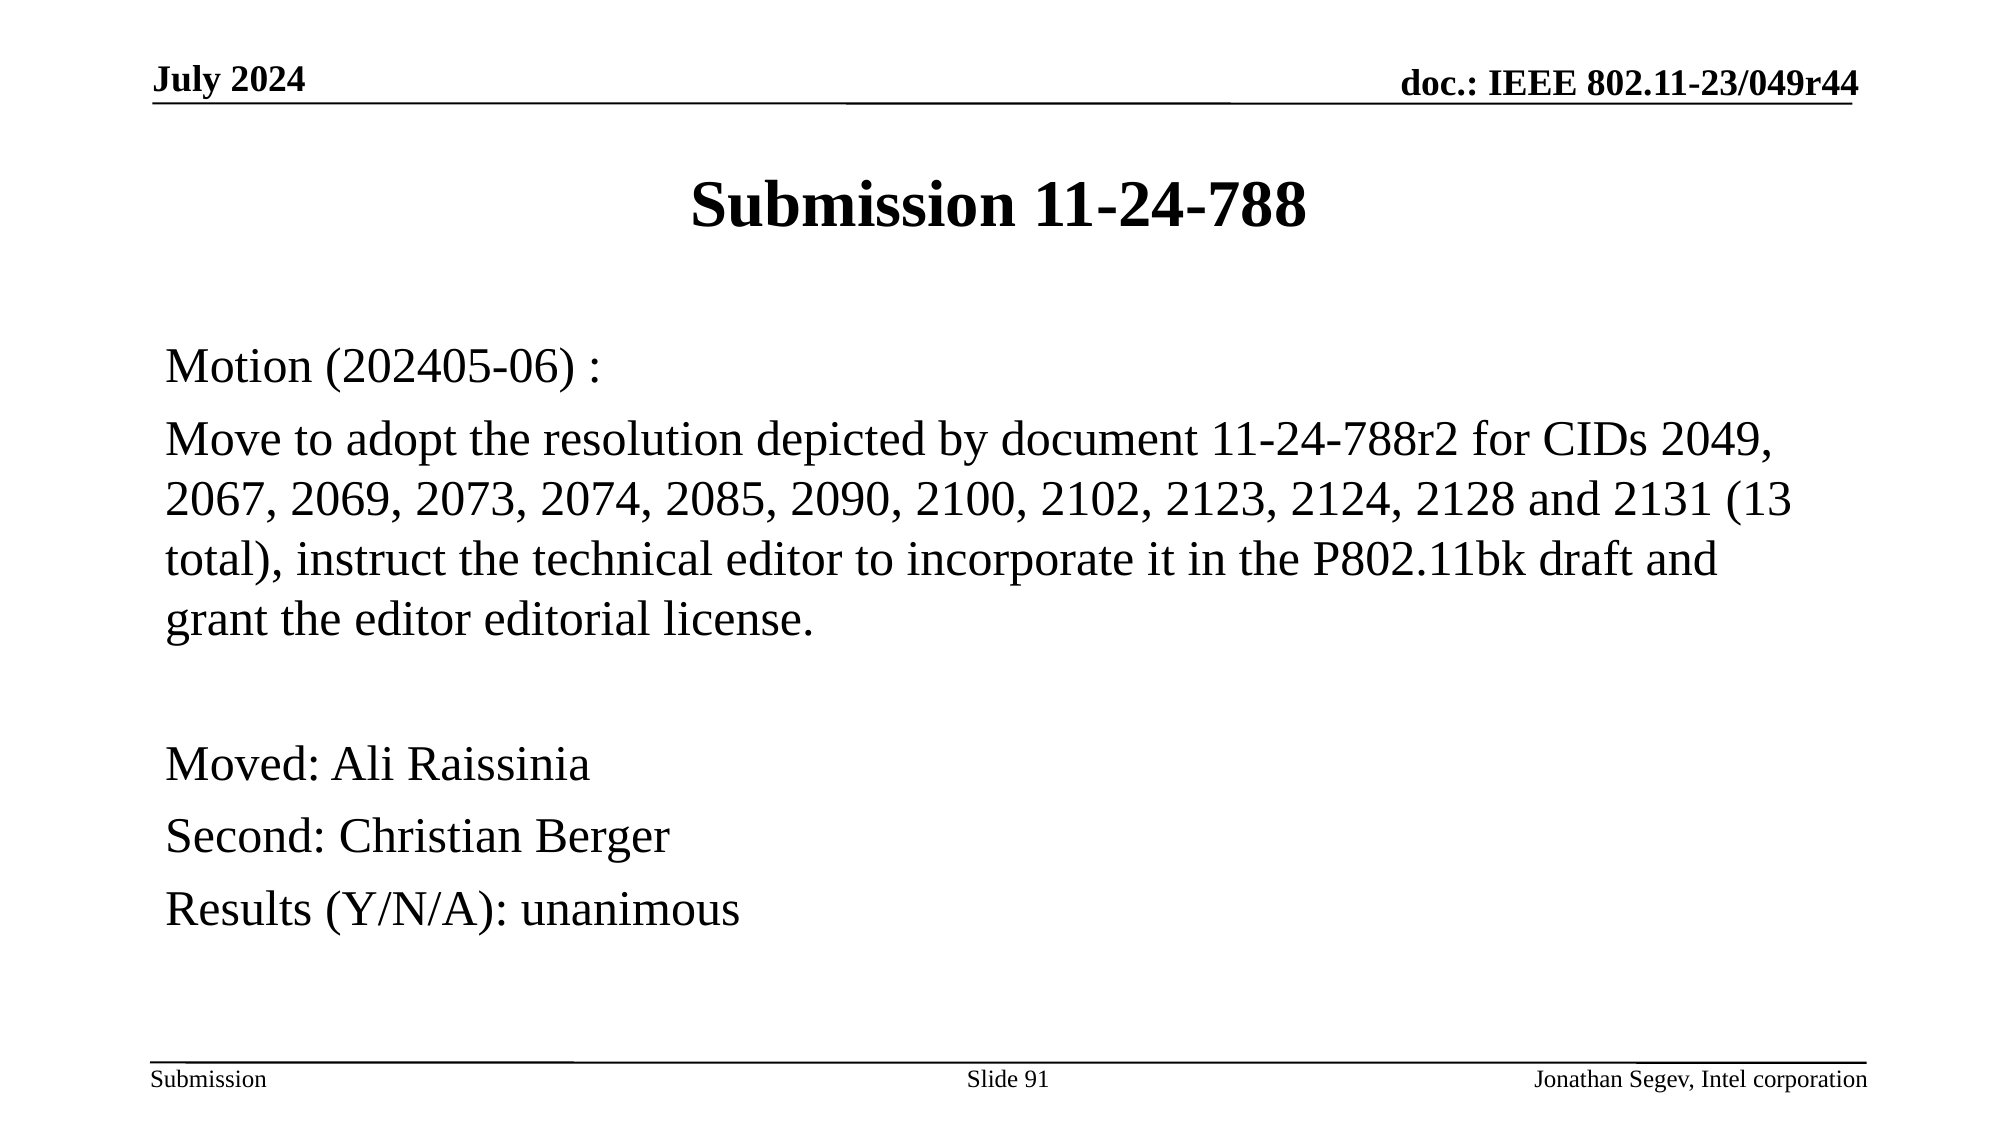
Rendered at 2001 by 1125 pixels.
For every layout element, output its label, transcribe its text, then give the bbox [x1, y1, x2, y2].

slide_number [152, 54, 563, 100]
footer Jonathan Segev, Intel corporation [1171, 1061, 1869, 1093]
title Submission 11-24-788 [149, 112, 1850, 288]
list Motion (202405-06) : Move to adopt the resolution depicted by document 11-24-788r2 for CIDs 2049, 2067, 2069, 2073, 2074, 2085, 2090, 2100, 2102, 2123, 2124, 2128 and 2131 (13 total), instruct the technical editor to incorporate it in the P802.11bk draft and grant the editor editorial license. Moved: Ali Raissinia Second: Christian Berger Results (Y/N/A): unanimous [149, 324, 1850, 1000]
slide_number Slide 91 [950, 1061, 1067, 1123]
